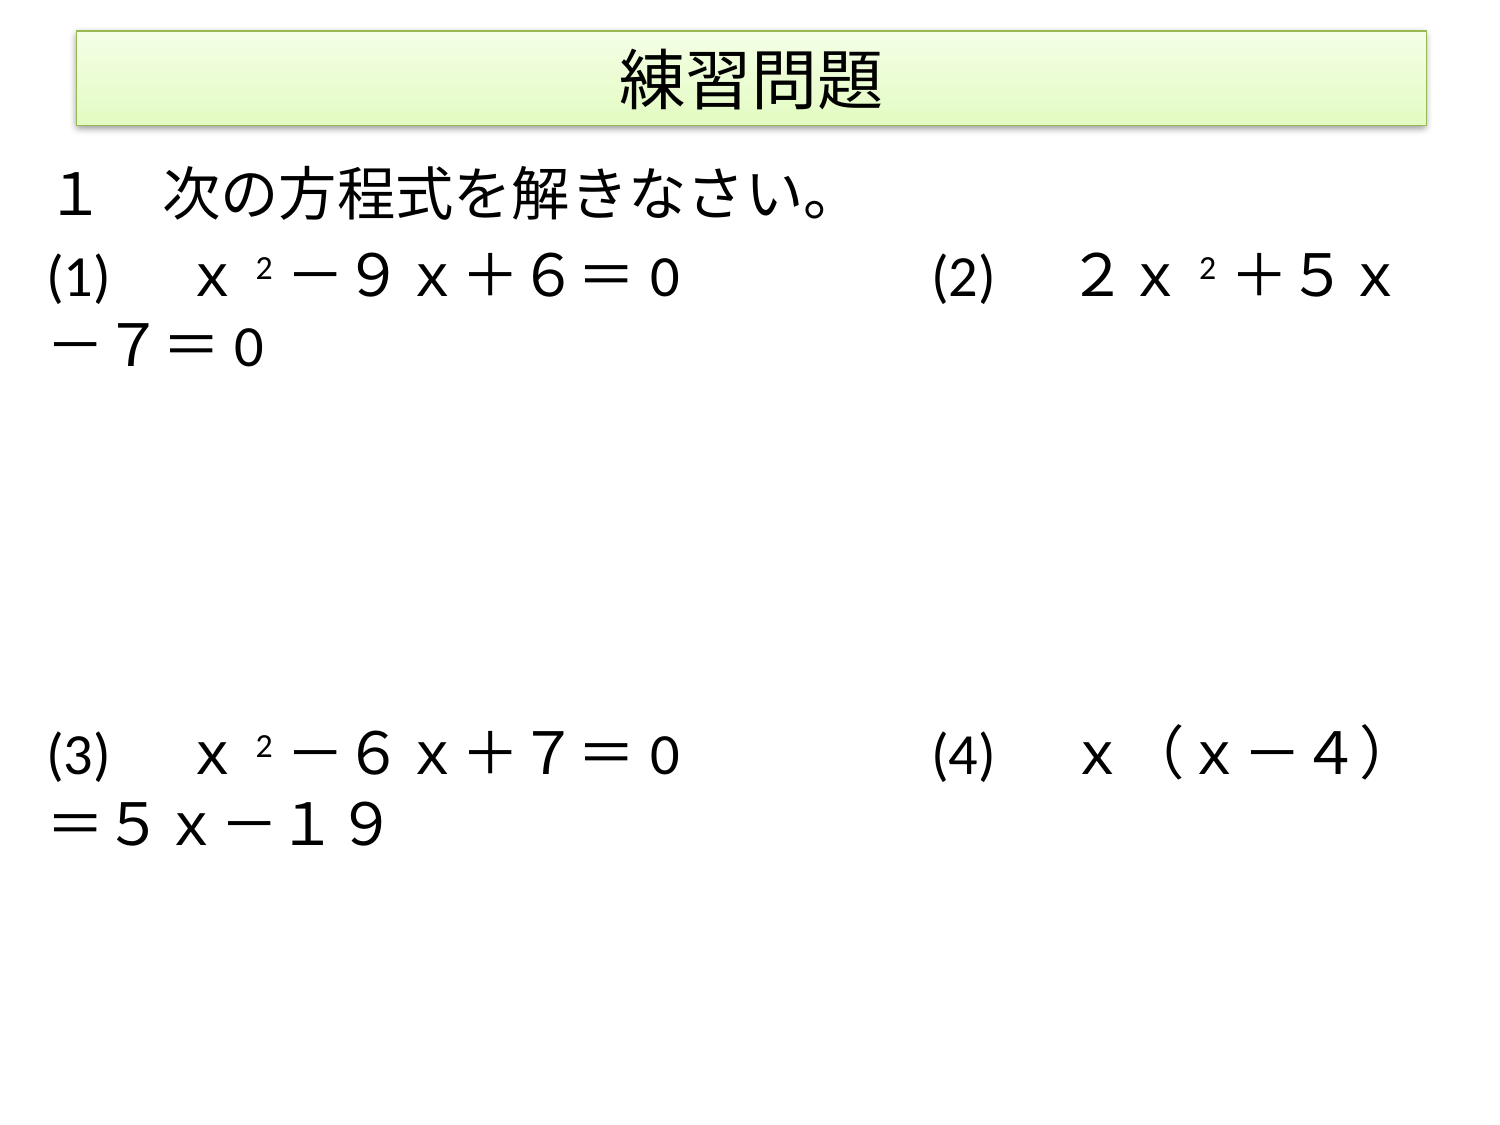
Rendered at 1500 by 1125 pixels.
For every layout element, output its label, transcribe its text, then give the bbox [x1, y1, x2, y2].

list １ 次の方程式を解きなさい。 (1) ｘ2－９ｘ＋６＝0 (2) ２ｘ2＋５ｘ－７＝0 (3) ｘ2－６ｘ＋７＝0 (4) ｘ（ｘ－４）＝５ｘ－１９ [31, 149, 1473, 1071]
title 練習問題 [76, 30, 1427, 126]
